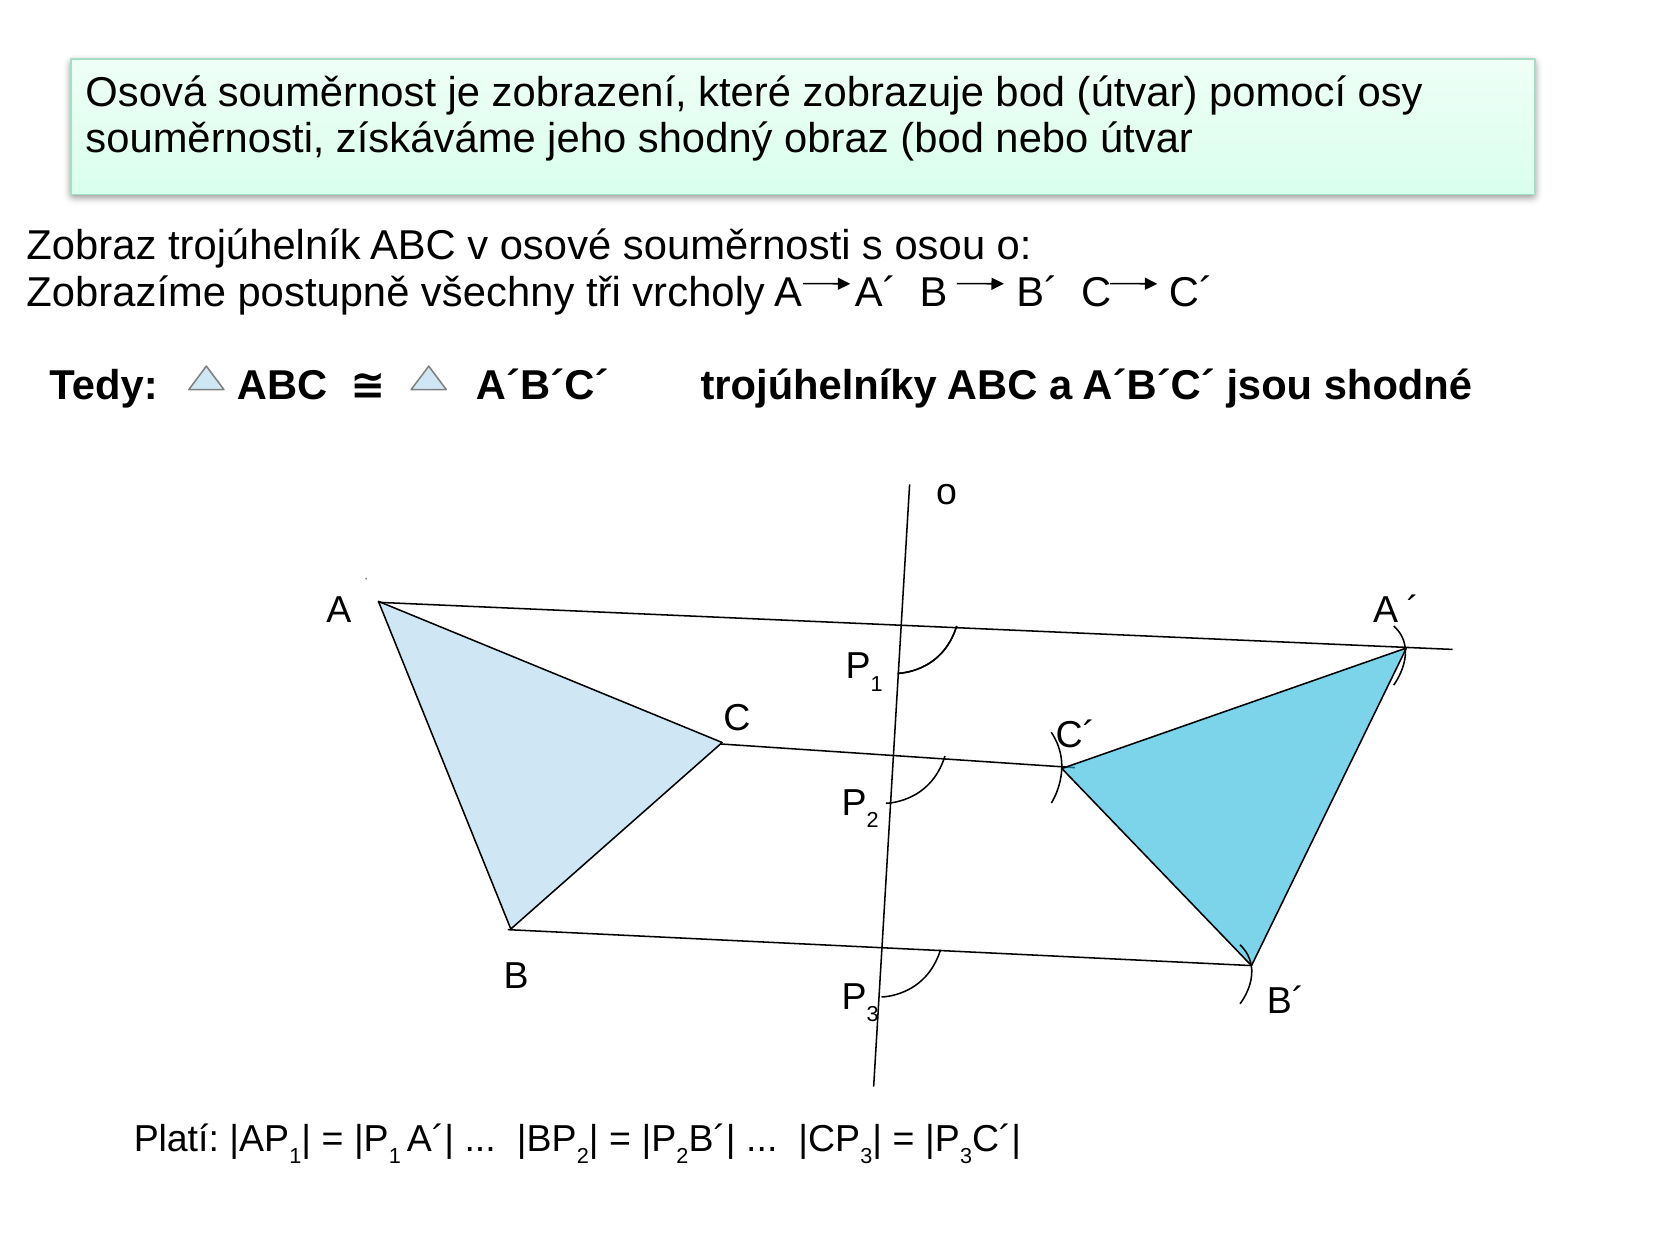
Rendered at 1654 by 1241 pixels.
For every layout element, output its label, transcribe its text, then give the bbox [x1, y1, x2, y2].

text_box [1051, 732, 1062, 804]
text_box Osová souměrnost je zobrazení, které zobrazuje bod (útvar) pomocí osy souměrnosti, získáváme jeho shodný obraz (bod nebo útvar [70, 58, 1536, 195]
text_box P2 [826, 767, 894, 834]
text_box [379, 603, 723, 929]
text_box Platí: |AP1| = |P1 A´| ... |BP2| = |P2B´| ... |CP3| = |P3C´| [118, 1103, 1030, 1170]
text_box B [488, 944, 544, 1002]
text_box [1240, 944, 1252, 1004]
text_box [1393, 626, 1406, 686]
text_box A ´ [1358, 578, 1441, 636]
text_box A [311, 578, 367, 636]
text_box [897, 626, 957, 674]
text_box [1062, 652, 1393, 965]
text_box P1 [830, 631, 898, 697]
text_box o [921, 471, 996, 541]
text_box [11, 212, 1536, 462]
text_box P3 [826, 961, 894, 1028]
text_box C´ [1040, 703, 1111, 761]
text_box B´ [1252, 970, 1320, 1028]
text_box [894, 949, 941, 996]
text_box C [708, 687, 777, 744]
text_box [894, 755, 946, 803]
